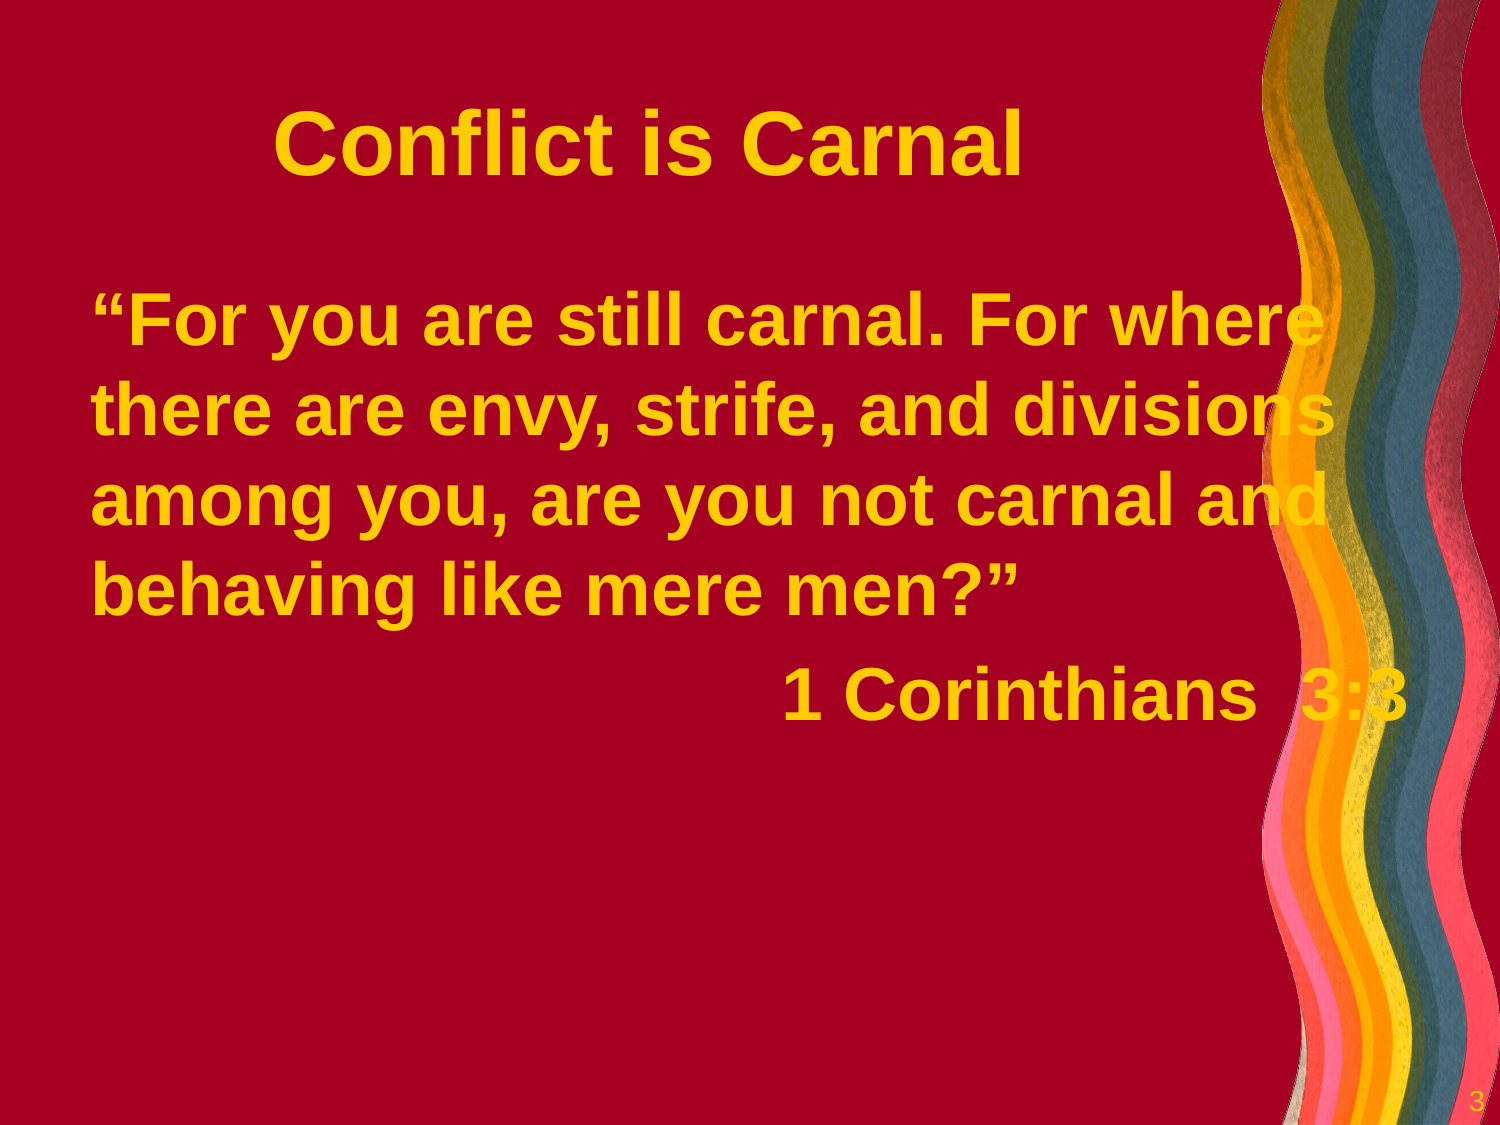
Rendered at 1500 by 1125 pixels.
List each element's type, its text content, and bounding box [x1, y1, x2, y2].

slide_number 3 [1299, 1074, 1500, 1125]
title Conflict is Carnal [74, 44, 1226, 233]
list “For you are still carnal. For where there are envy, strife, and divisions among you, are you not carnal and behaving like mere men?” 1 Corinthians 3:3 [74, 262, 1426, 1026]
picture [1262, 0, 1500, 1125]
